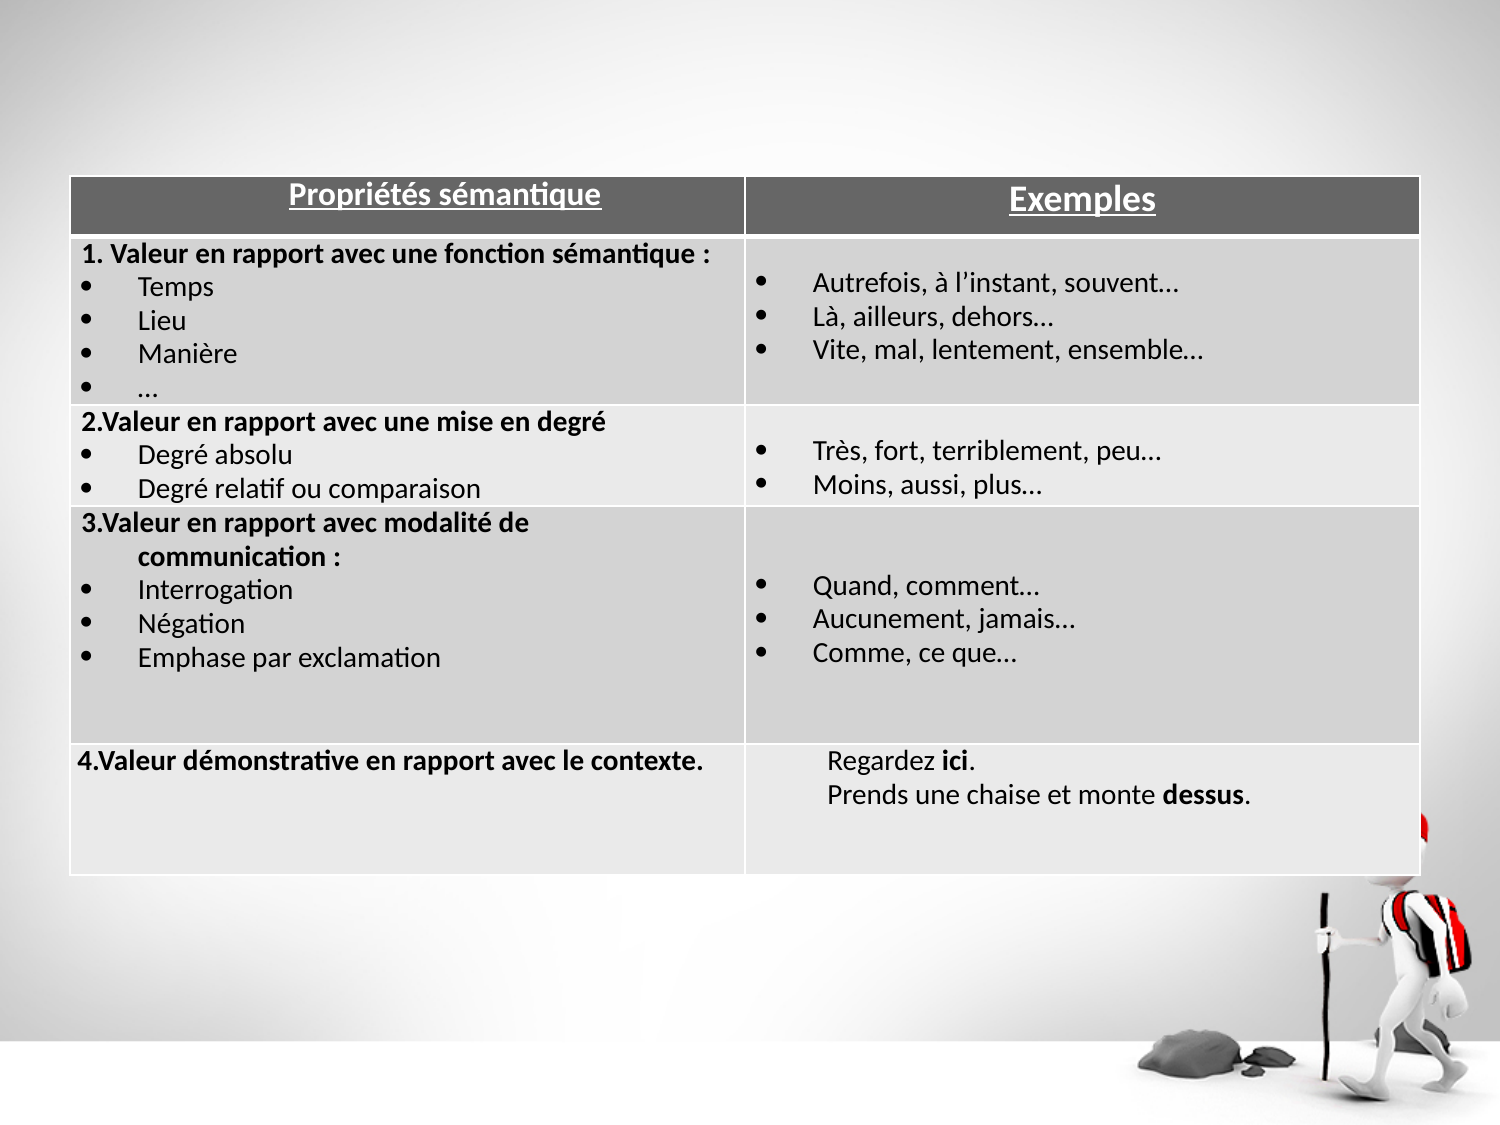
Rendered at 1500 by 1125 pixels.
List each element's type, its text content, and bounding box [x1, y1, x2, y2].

table_cell 4.Valeur démonstrative en rapport avec le contexte. [71, 745, 744, 874]
table_cell 3.Valeur en rapport avec modalité de communication : Interrogation Négation Emphase par exclamation [71, 507, 744, 743]
table_cell 2.Valeur en rapport avec une mise en degré Degré absolu Degré relatif ou comparaison [71, 406, 744, 505]
table_header Propriétés sémantique [71, 177, 744, 234]
table_header Exemples [746, 177, 1419, 234]
table_cell Très, fort, terriblement, peu… Moins, aussi, plus… [746, 406, 1419, 505]
picture [0, 0, 1500, 1125]
table_cell Autrefois, à l’instant, souvent… Là, ailleurs, dehors… Vite, mal, lentement, ensemble… [746, 239, 1419, 404]
table_cell Quand, comment… Aucunement, jamais… Comme, ce que… [746, 507, 1419, 743]
table_cell Regardez ici. Prends une chaise et monte dessus. [746, 745, 1419, 874]
table_cell 1. Valeur en rapport avec une fonction sémantique : Temps Lieu Manière … [71, 239, 744, 404]
